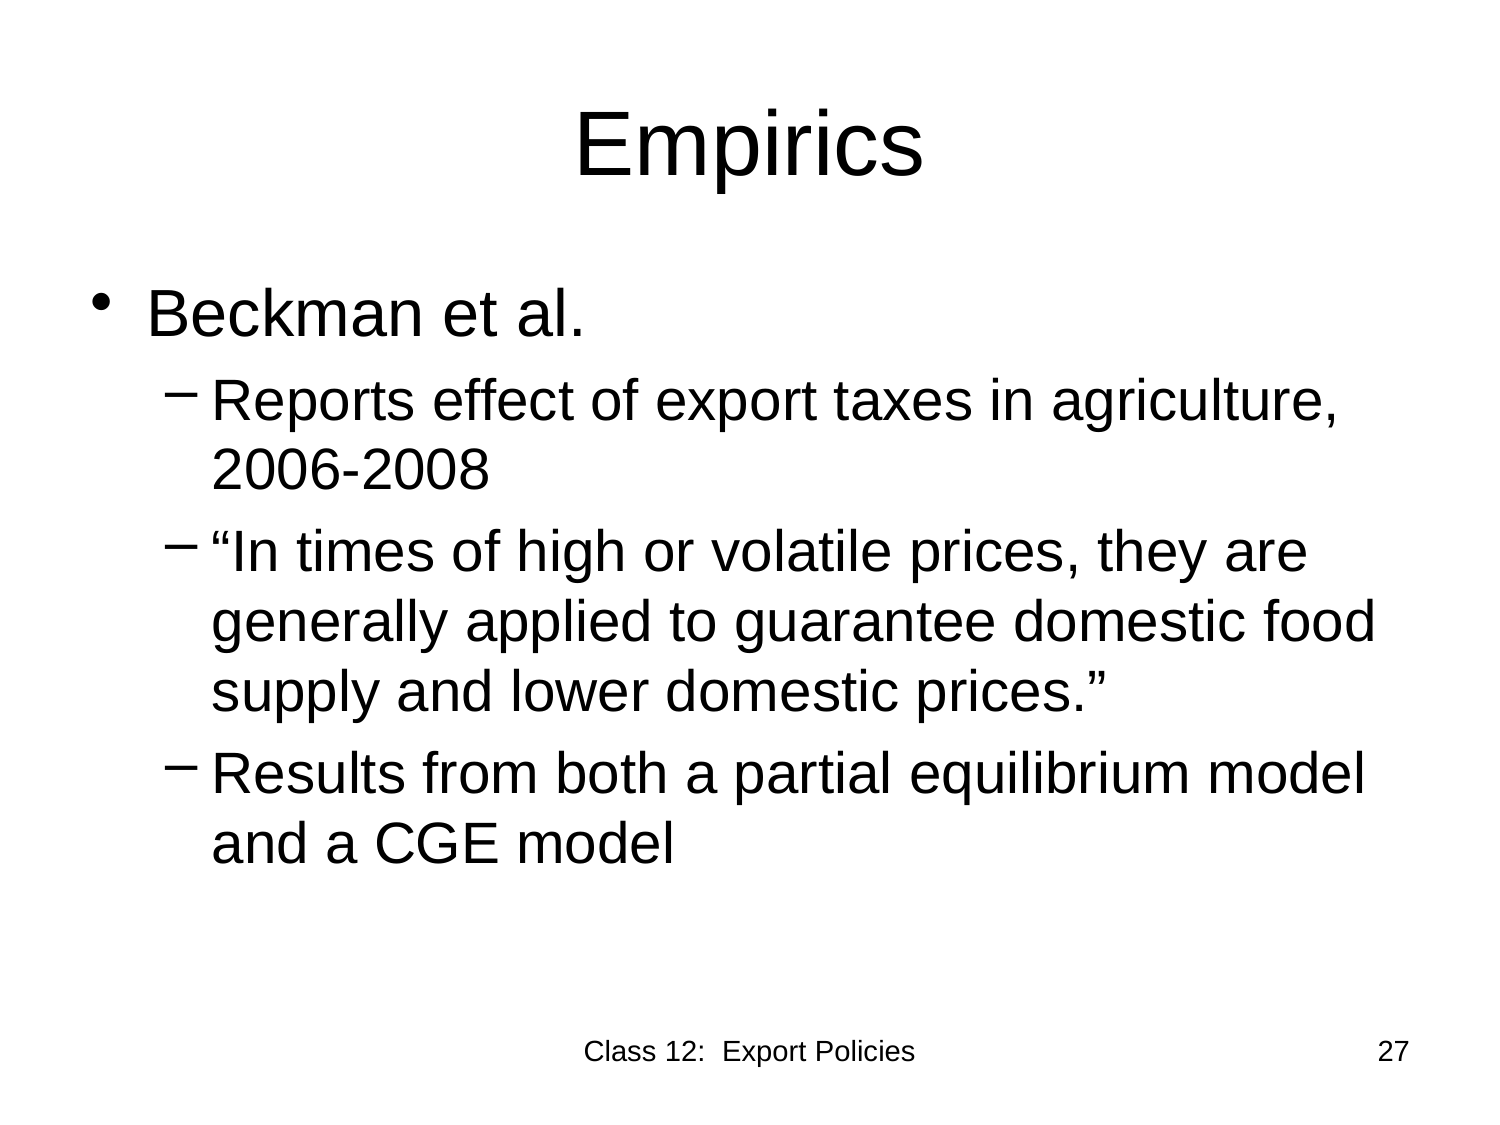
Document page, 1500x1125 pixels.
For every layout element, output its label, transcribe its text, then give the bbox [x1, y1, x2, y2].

title Empirics [74, 44, 1426, 233]
footer Class 12: Export Policies [512, 1024, 988, 1103]
slide_number 27 [1074, 1024, 1426, 1103]
list Beckman et al. Reports effect of export taxes in agriculture, 2006-2008 “In times of high or volatile prices, they are generally applied to guarantee domestic food supply and lower domestic prices.” Results from both a partial equilibrium model and a CGE model [74, 262, 1426, 1006]
